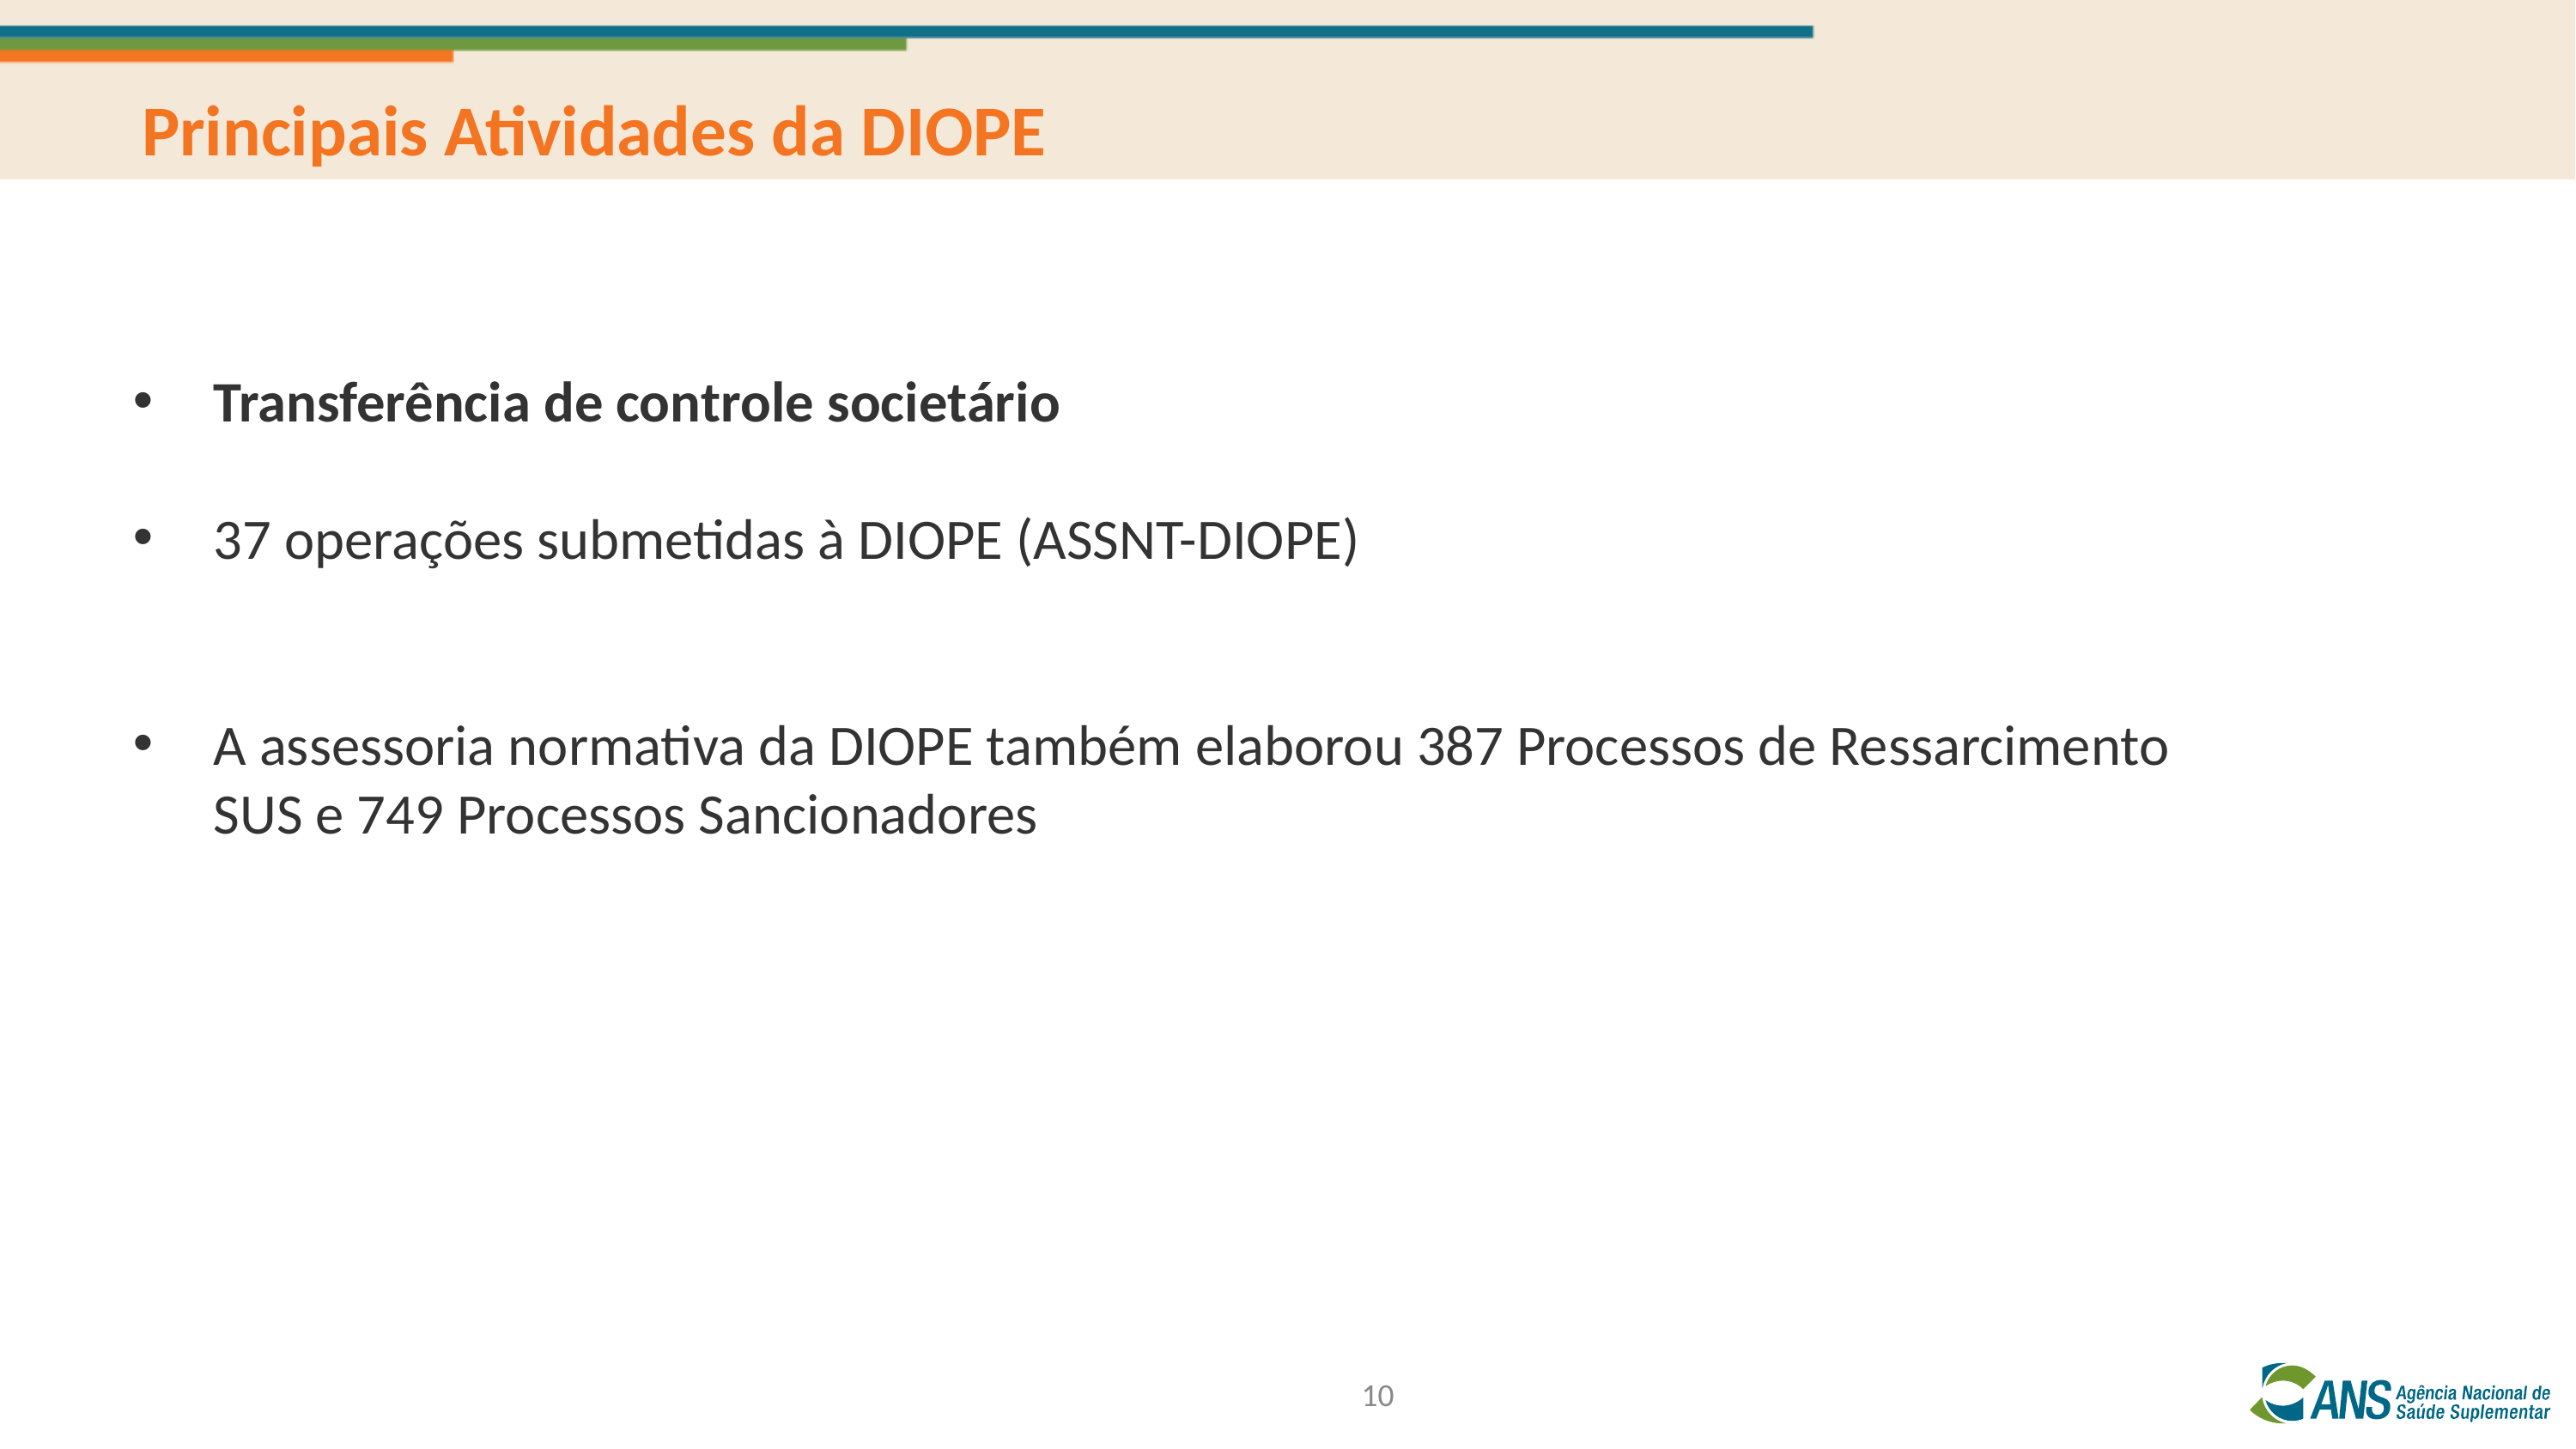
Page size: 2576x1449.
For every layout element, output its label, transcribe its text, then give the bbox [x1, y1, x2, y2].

text_box Transferência de controle societário 37 operações submetidas à DIOPE (ASSNT-DIOPE) A assessoria normativa da DIOPE também elaborou 387 Processos de Ressarcimento SUS e 749 Processos Sancionadores [120, 358, 2251, 1064]
text_box 10 [1348, 1367, 1449, 1420]
picture [0, 0, 2575, 69]
text_box Principais Atividades da DIOPE [0, 69, 2576, 185]
